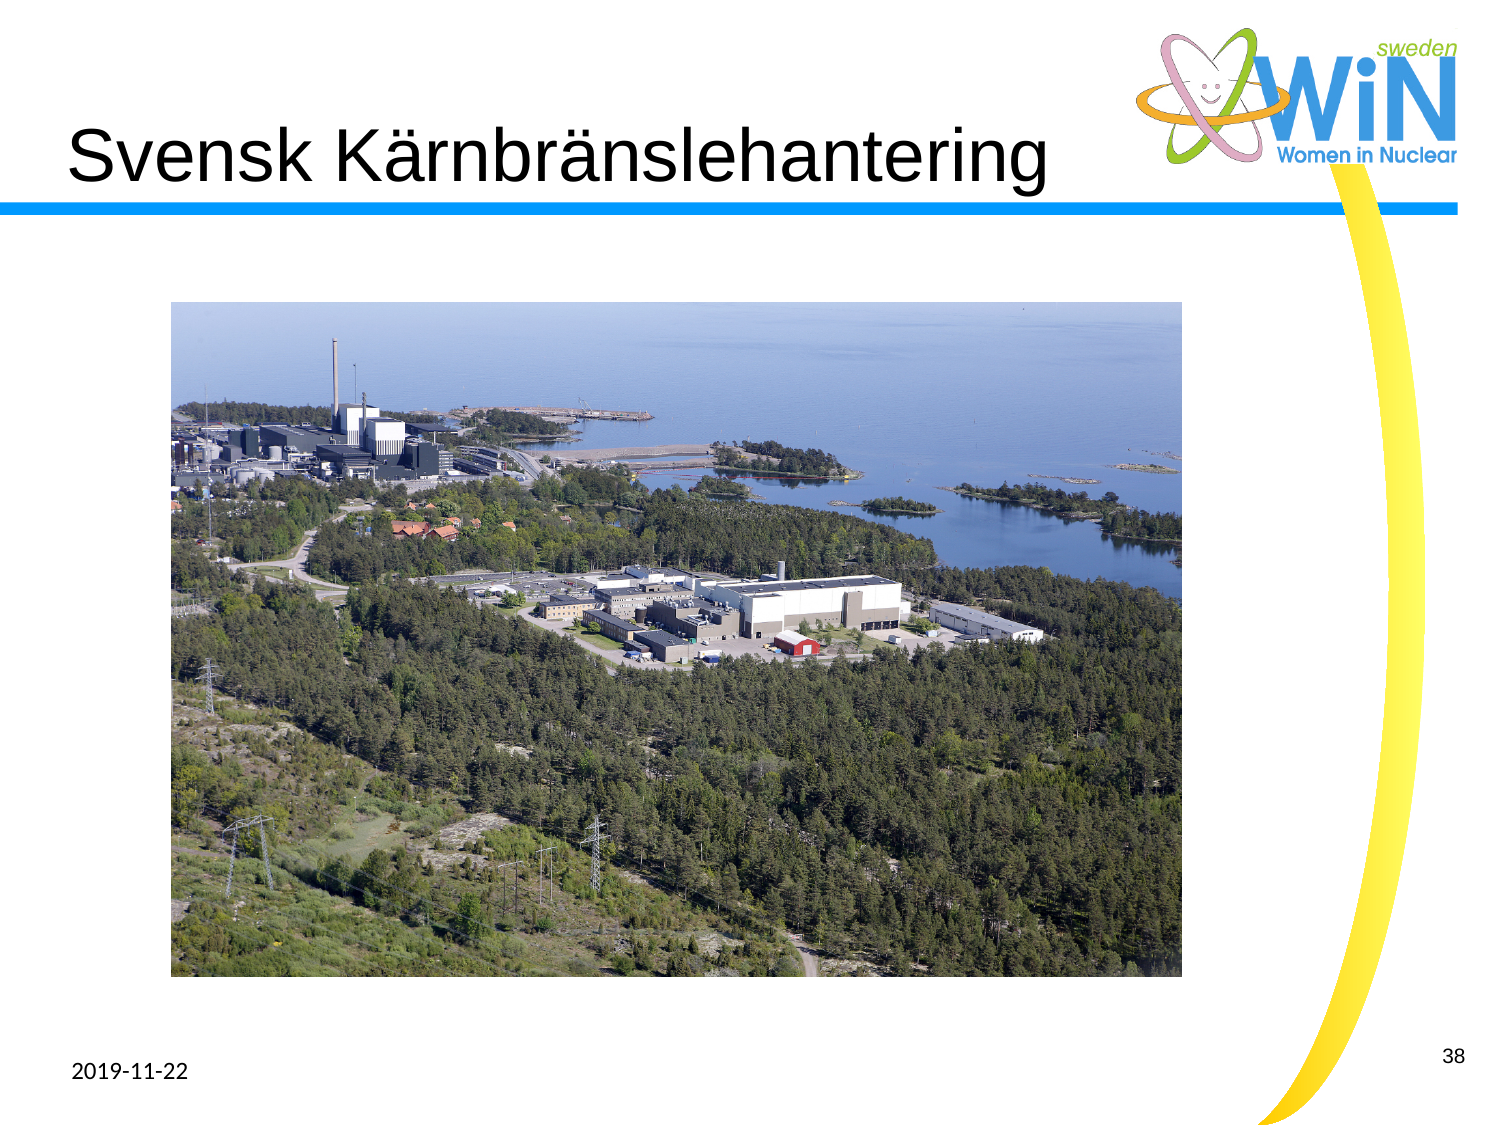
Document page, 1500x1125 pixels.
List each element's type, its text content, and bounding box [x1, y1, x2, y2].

picture [1136, 28, 1458, 164]
picture [171, 302, 1182, 977]
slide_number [41, 1046, 219, 1094]
title Svensk Kärnbränslehantering [66, 37, 1162, 197]
